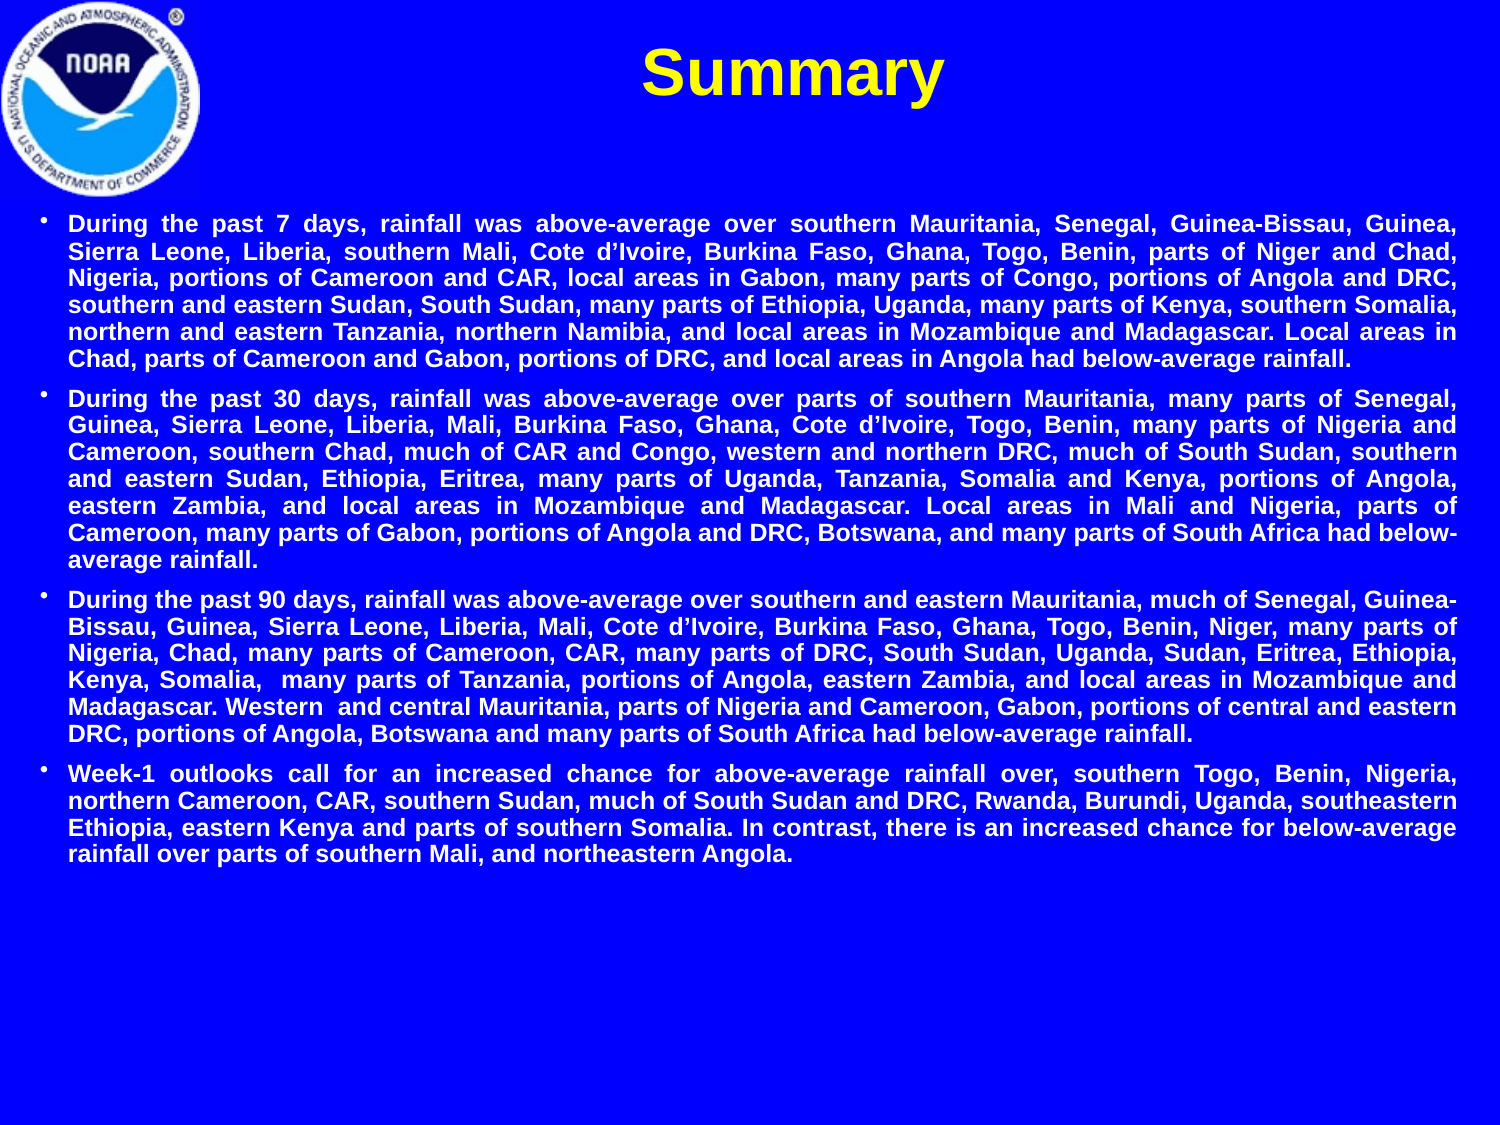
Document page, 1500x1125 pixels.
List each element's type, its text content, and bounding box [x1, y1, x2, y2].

picture [0, 0, 200, 200]
text_box During the past 7 days, rainfall was above-average over southern Mauritania, Senegal, Guinea-Bissau, Guinea, Sierra Leone, Liberia, southern Mali, Cote d’Ivoire, Burkina Faso, Ghana, Togo, Benin, parts of Niger and Chad, Nigeria, portions of Cameroon and CAR, local areas in Gabon, many parts of Congo, portions of Angola and DRC, southern and eastern Sudan, South Sudan, many parts of Ethiopia, Uganda, many parts of Kenya, southern Somalia, northern and eastern Tanzania, northern Namibia, and local areas in Mozambique and Madagascar. Local areas in Chad, parts of Cameroon and Gabon, portions of DRC, and local areas in Angola had below-average rainfall. During the past 30 days, rainfall was above-average over parts of southern Mauritania, many parts of Senegal, Guinea, Sierra Leone, Liberia, Mali, Burkina Faso, Ghana, Cote d’Ivoire, Togo, Benin, many parts of Nigeria and Cameroon, southern Chad, much of CAR and Congo, western and northern DRC, much of South Sudan, southern and eastern Sudan, Ethiopia, Eritrea, many parts of Uganda, Tanzania, Somalia and Kenya, portions of Angola, eastern Zambia, and local areas in Mozambique and Madagascar. Local areas in Mali and Nigeria, parts of Cameroon, many parts of Gabon, portions of Angola and DRC, Botswana, and many parts of South Africa had below-average rainfall. During the past 90 days, rainfall was above-average over southern and eastern Mauritania, much of Senegal, Guinea-Bissau, Guinea, Sierra Leone, Liberia, Mali, Cote d’Ivoire, Burkina Faso, Ghana, Togo, Benin, Niger, many parts of Nigeria, Chad, many parts of Cameroon, CAR, many parts of DRC, South Sudan, Uganda, Sudan, Eritrea, Ethiopia, Kenya, Somalia, many parts of Tanzania, portions of Angola, eastern Zambia, and local areas in Mozambique and Madagascar. Western and central Mauritania, parts of Nigeria and Cameroon, Gabon, portions of central and eastern DRC, portions of Angola, Botswana and many parts of South Africa had below-average rainfall. Week-1 outlooks call for an increased chance for above-average rainfall over, southern Togo, Benin, Nigeria, northern Cameroon, CAR, southern Sudan, much of South Sudan and DRC, Rwanda, Burundi, Uganda, southeastern Ethiopia, eastern Kenya and parts of southern Somalia. In contrast, there is an increased chance for below-average rainfall over parts of southern Mali, and northeastern Angola. [24, 204, 1475, 876]
title Summary [199, 12, 1388, 126]
